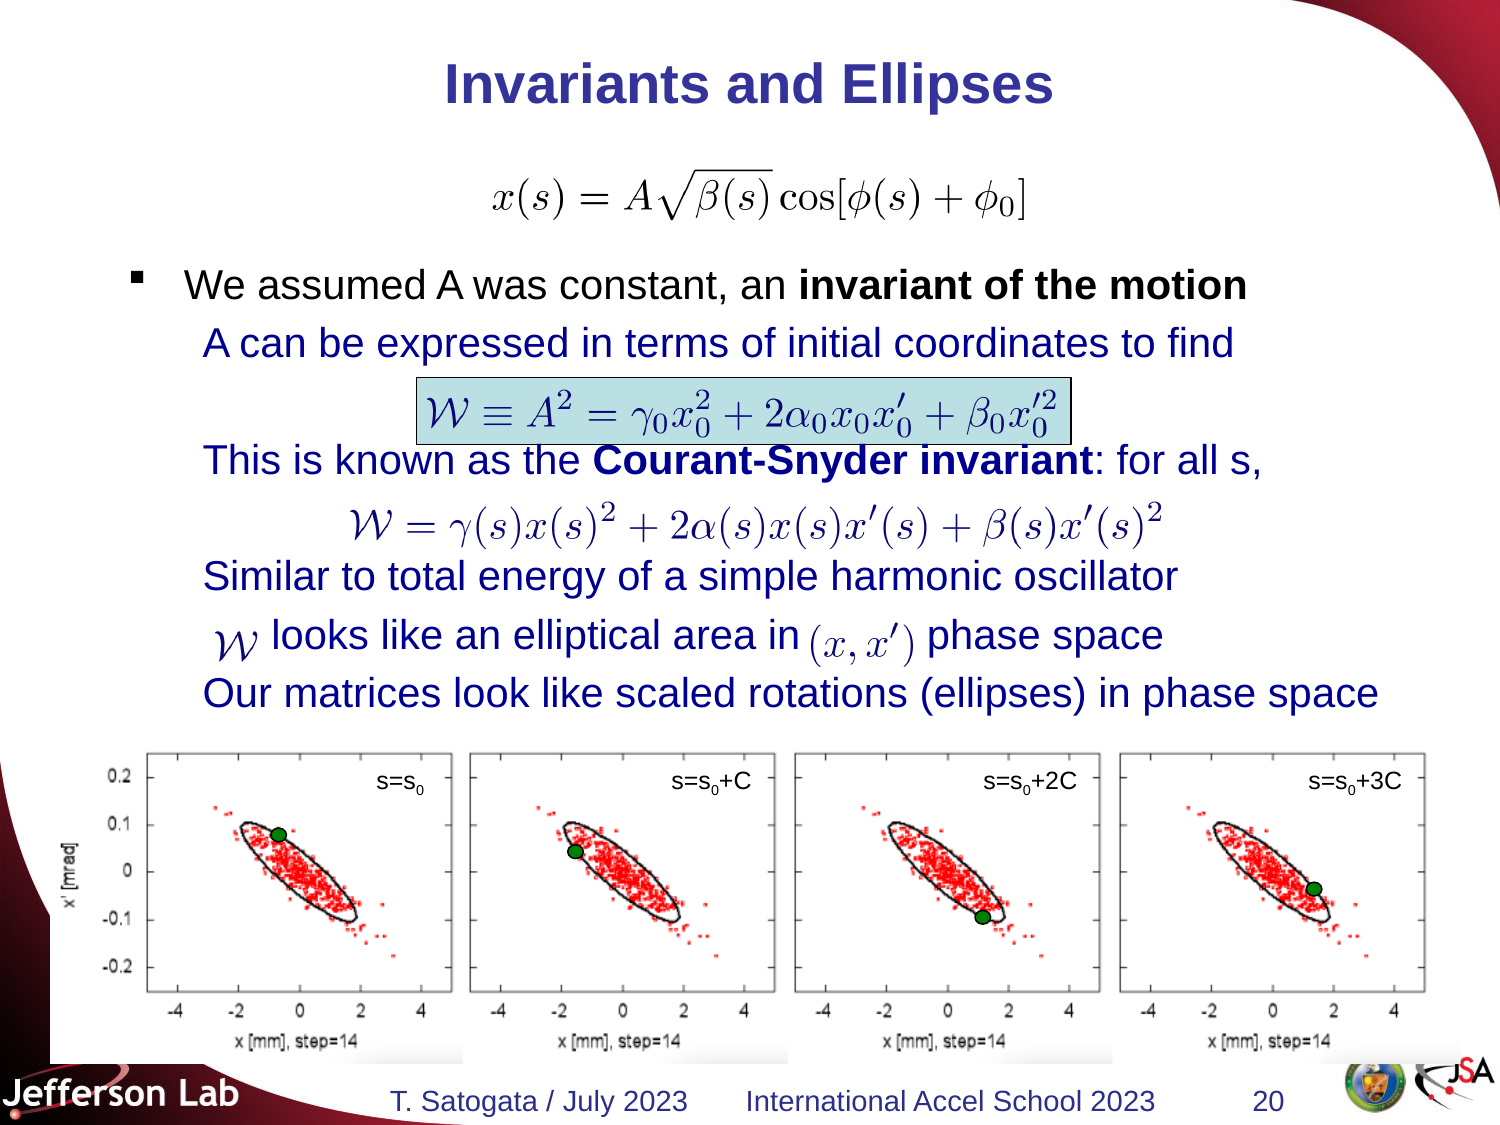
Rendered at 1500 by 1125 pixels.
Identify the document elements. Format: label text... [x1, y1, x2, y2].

title Invariants and Ellipses [112, 24, 1388, 138]
list We assumed A was constant, an invariant of the motion A can be expressed in terms of initial coordinates to find This is known as the Courant-Snyder invariant: for all s, Similar to total energy of a simple harmonic oscillator looks like an elliptical area in phase space Our matrices look like scaled rotations (ellipses) in phase space [112, 249, 1413, 735]
picture [0, 0, 1500, 1125]
